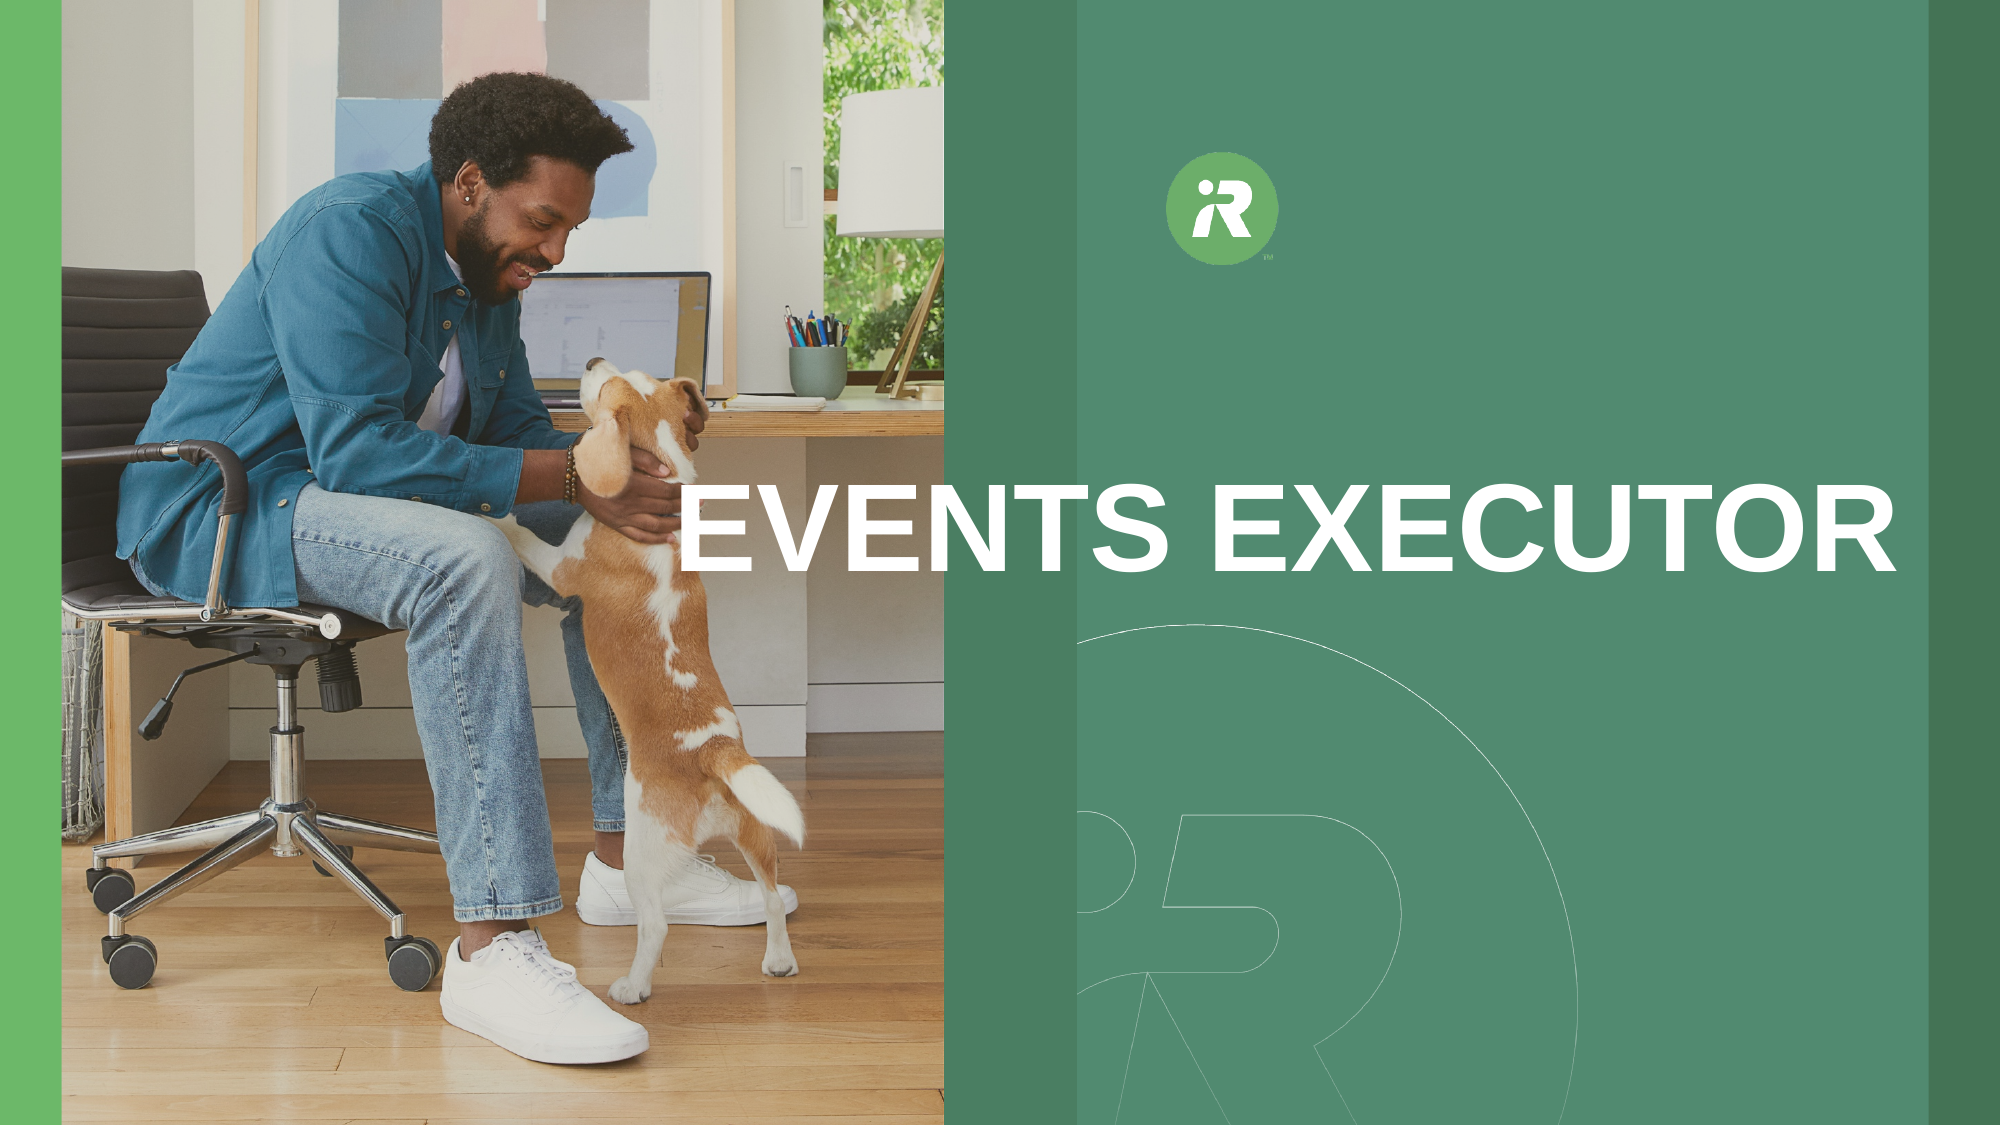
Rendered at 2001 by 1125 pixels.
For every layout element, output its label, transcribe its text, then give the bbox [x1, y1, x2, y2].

picture [1160, 145, 1284, 272]
picture [1077, 845, 1603, 1125]
list EVENTS EXECUTOR [534, 480, 2000, 845]
